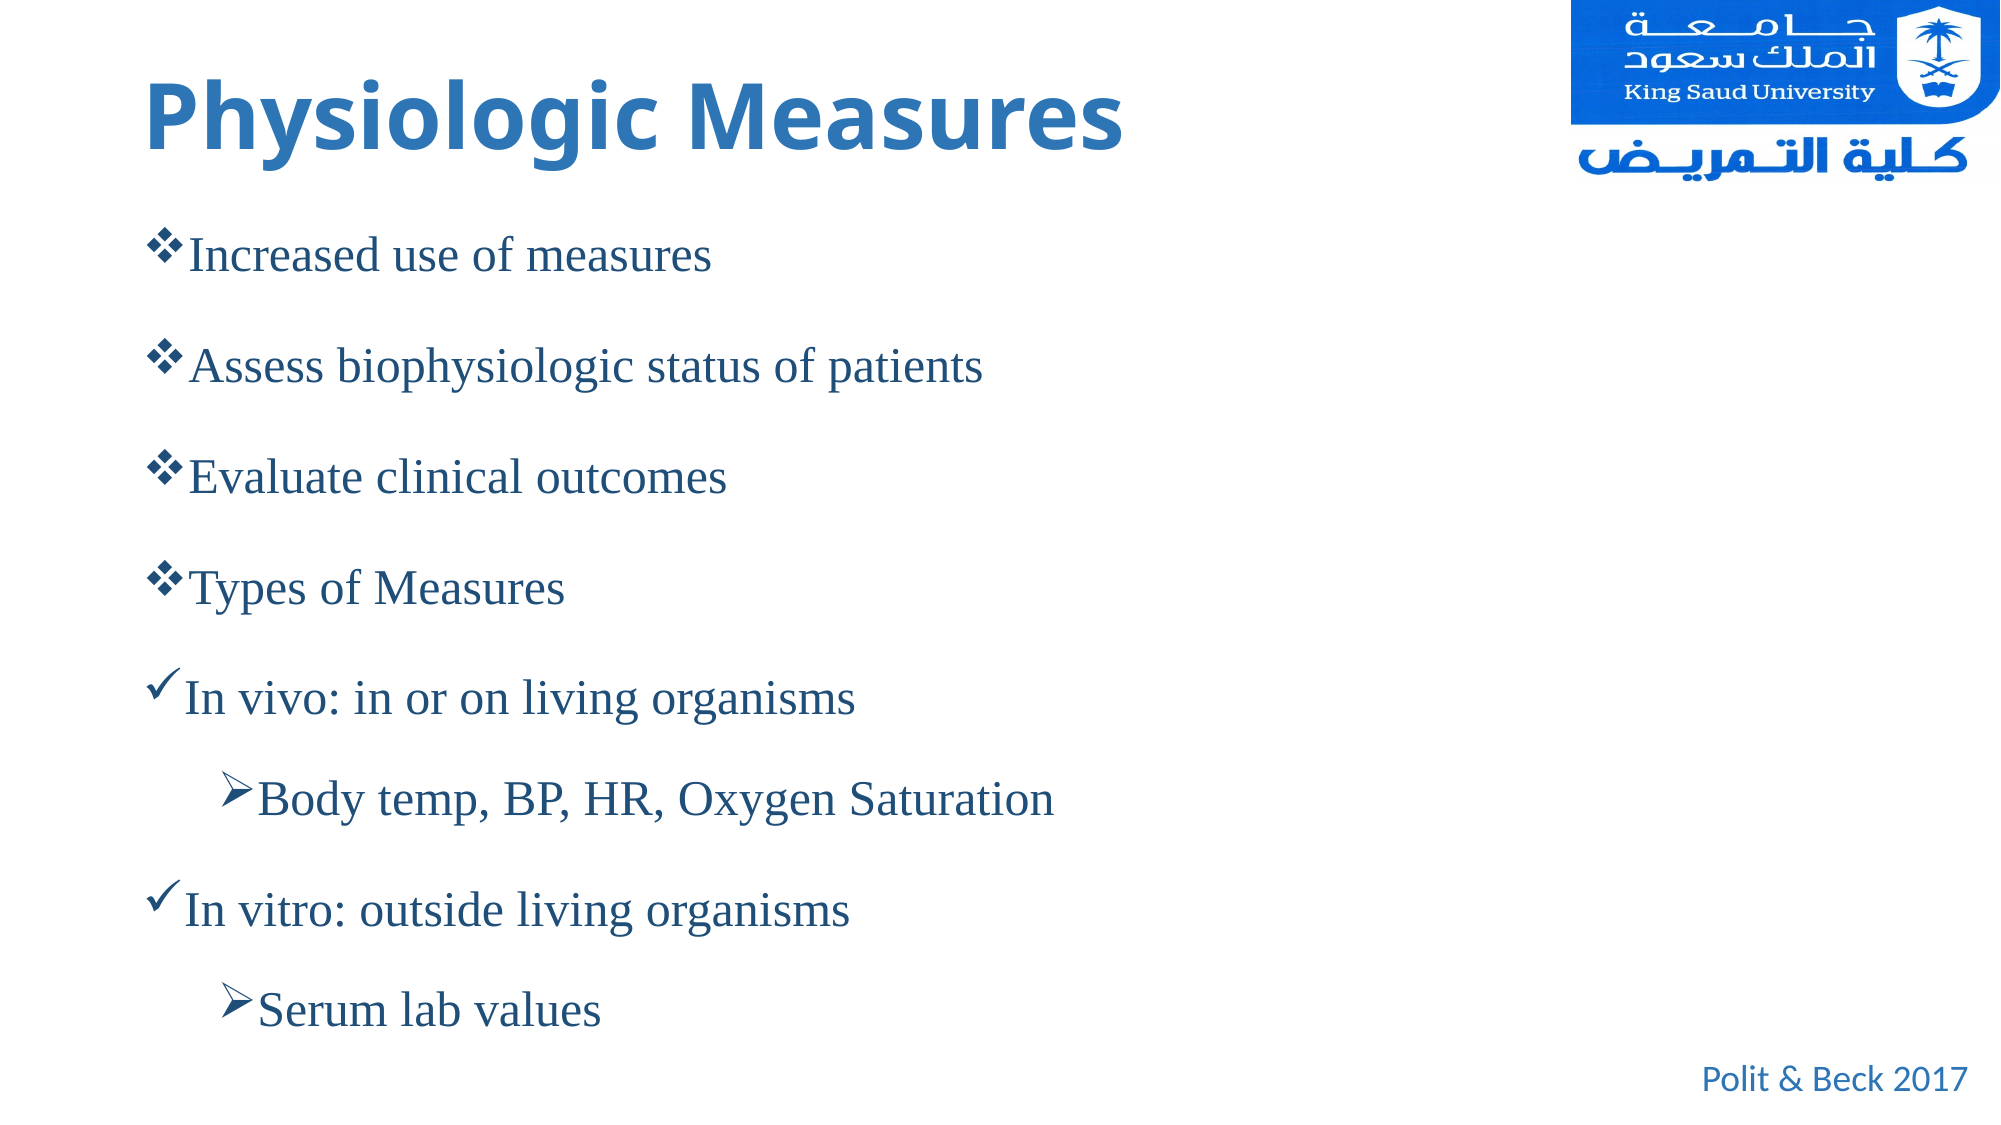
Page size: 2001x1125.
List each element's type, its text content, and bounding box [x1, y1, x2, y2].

text_box Polit & Beck 2017 [1686, 1046, 1984, 1107]
list Increased use of measures Assess biophysiologic status of patients Evaluate clinical outcomes Types of Measures In vivo: in or on living organisms Body temp, BP, HR, Oxygen Saturation In vitro: outside living organisms Serum lab values [127, 184, 1853, 1083]
picture [1571, 0, 2000, 185]
title Physiologic Measures [127, 17, 1571, 184]
